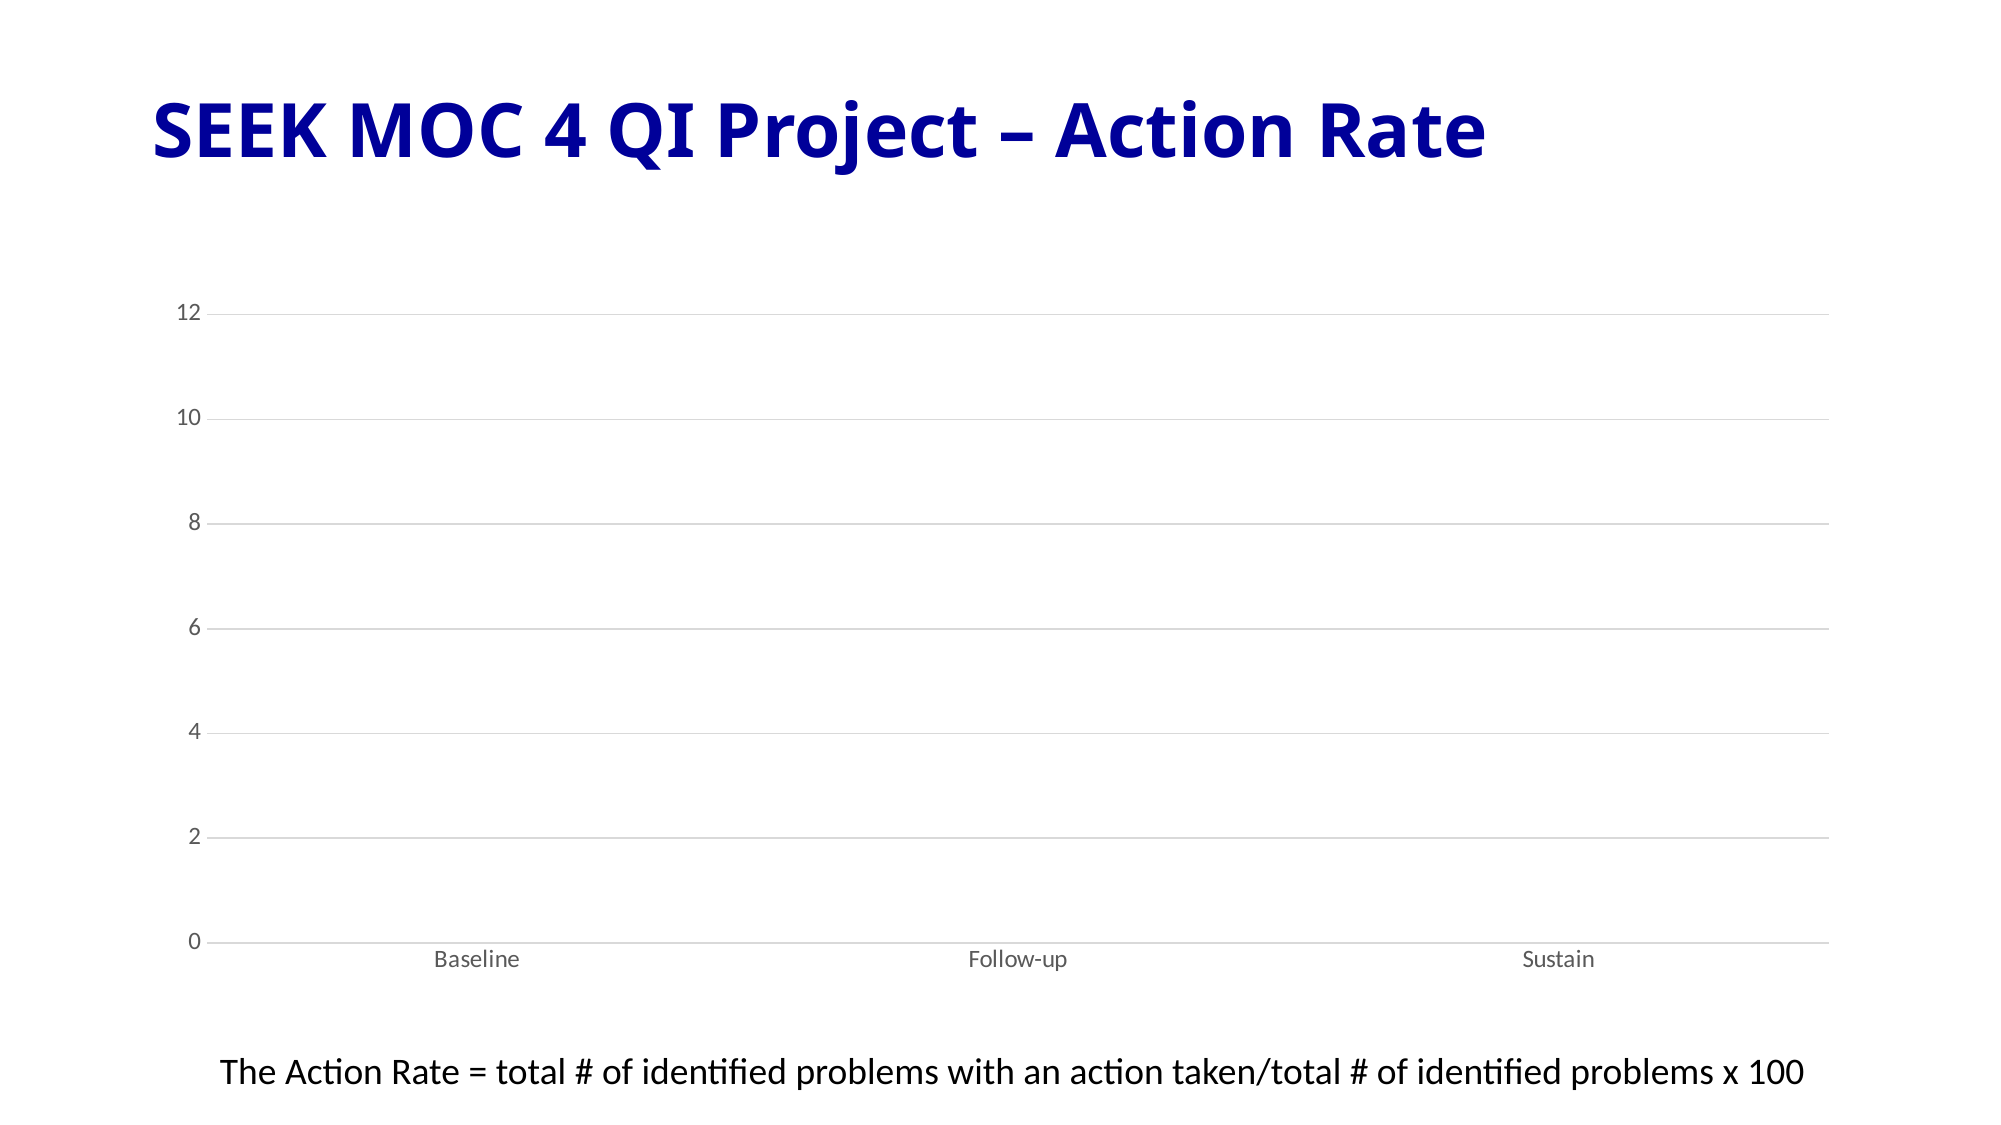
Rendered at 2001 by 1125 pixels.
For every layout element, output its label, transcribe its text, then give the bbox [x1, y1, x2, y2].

chart [137, 299, 1863, 1014]
title SEEK MOC 4 QI Project – Action Rate [137, 24, 1863, 243]
text_box The Action Rate = total # of identified problems with an action taken/total # of identified problems x 100 [205, 1039, 1822, 1100]
